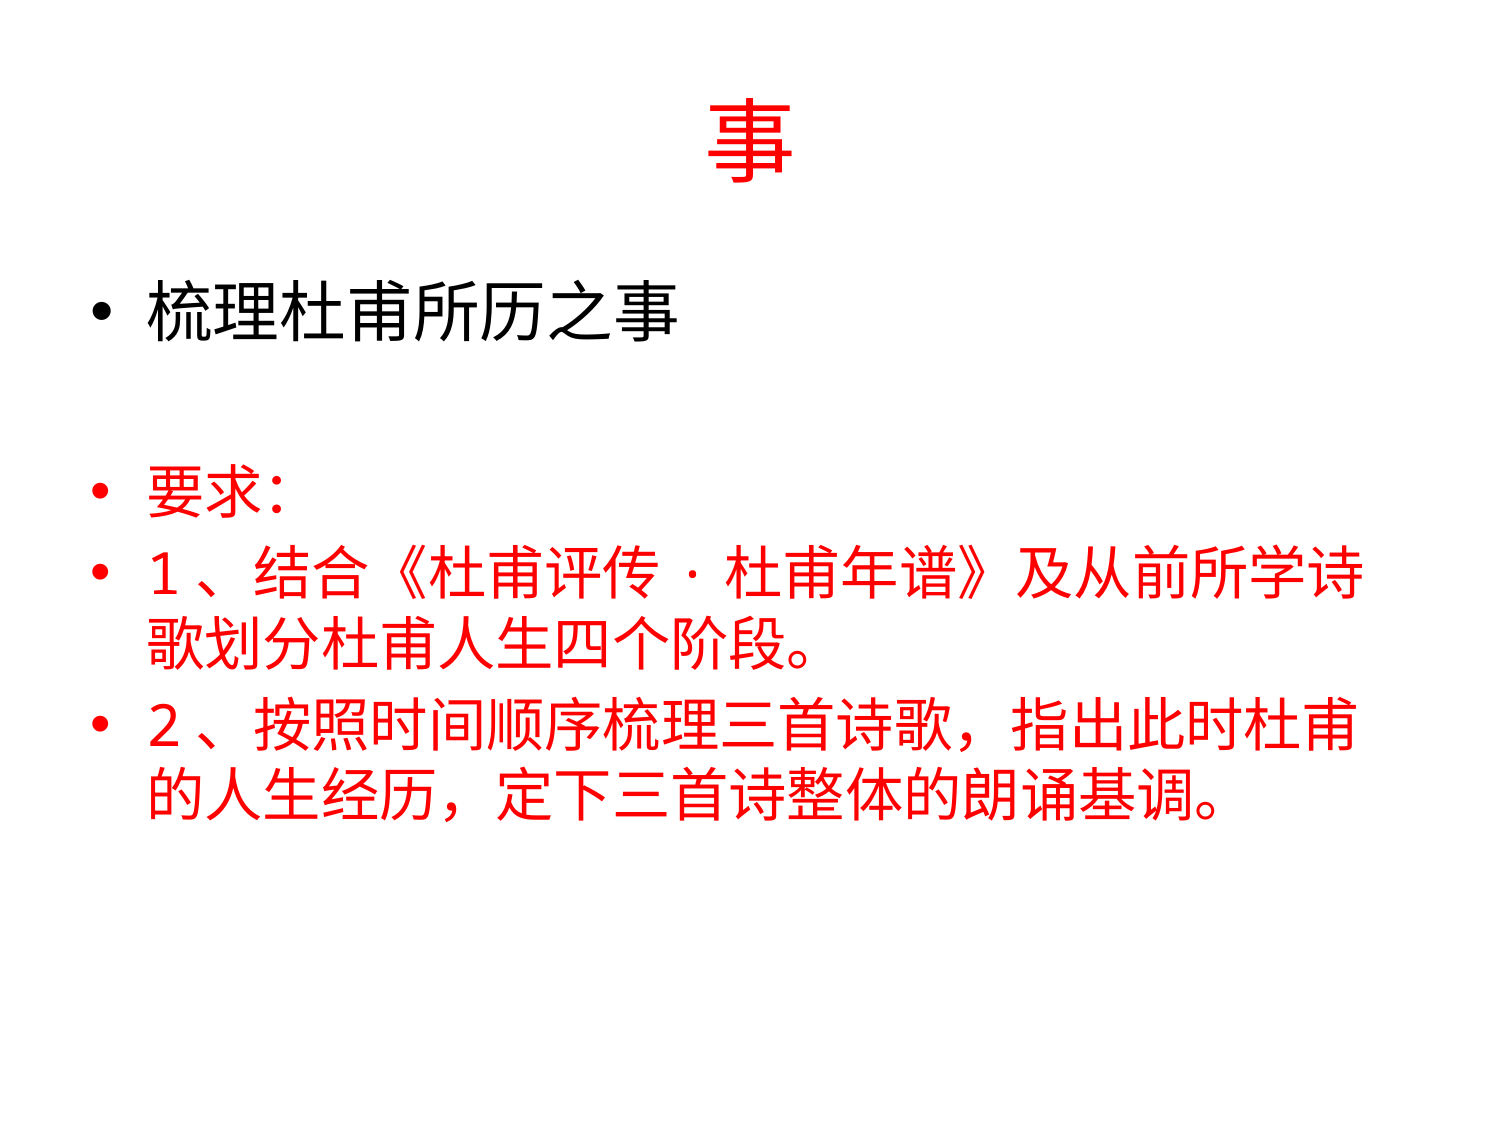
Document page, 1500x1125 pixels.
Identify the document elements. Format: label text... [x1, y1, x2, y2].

title 事 [75, 45, 1425, 233]
list 梳理杜甫所历之事 要求： 1、结合《杜甫评传·杜甫年谱》及从前所学诗歌划分杜甫人生四个阶段。 2、按照时间顺序梳理三首诗歌，指出此时杜甫的人生经历，定下三首诗整体的朗诵基调。 [75, 262, 1425, 1005]
